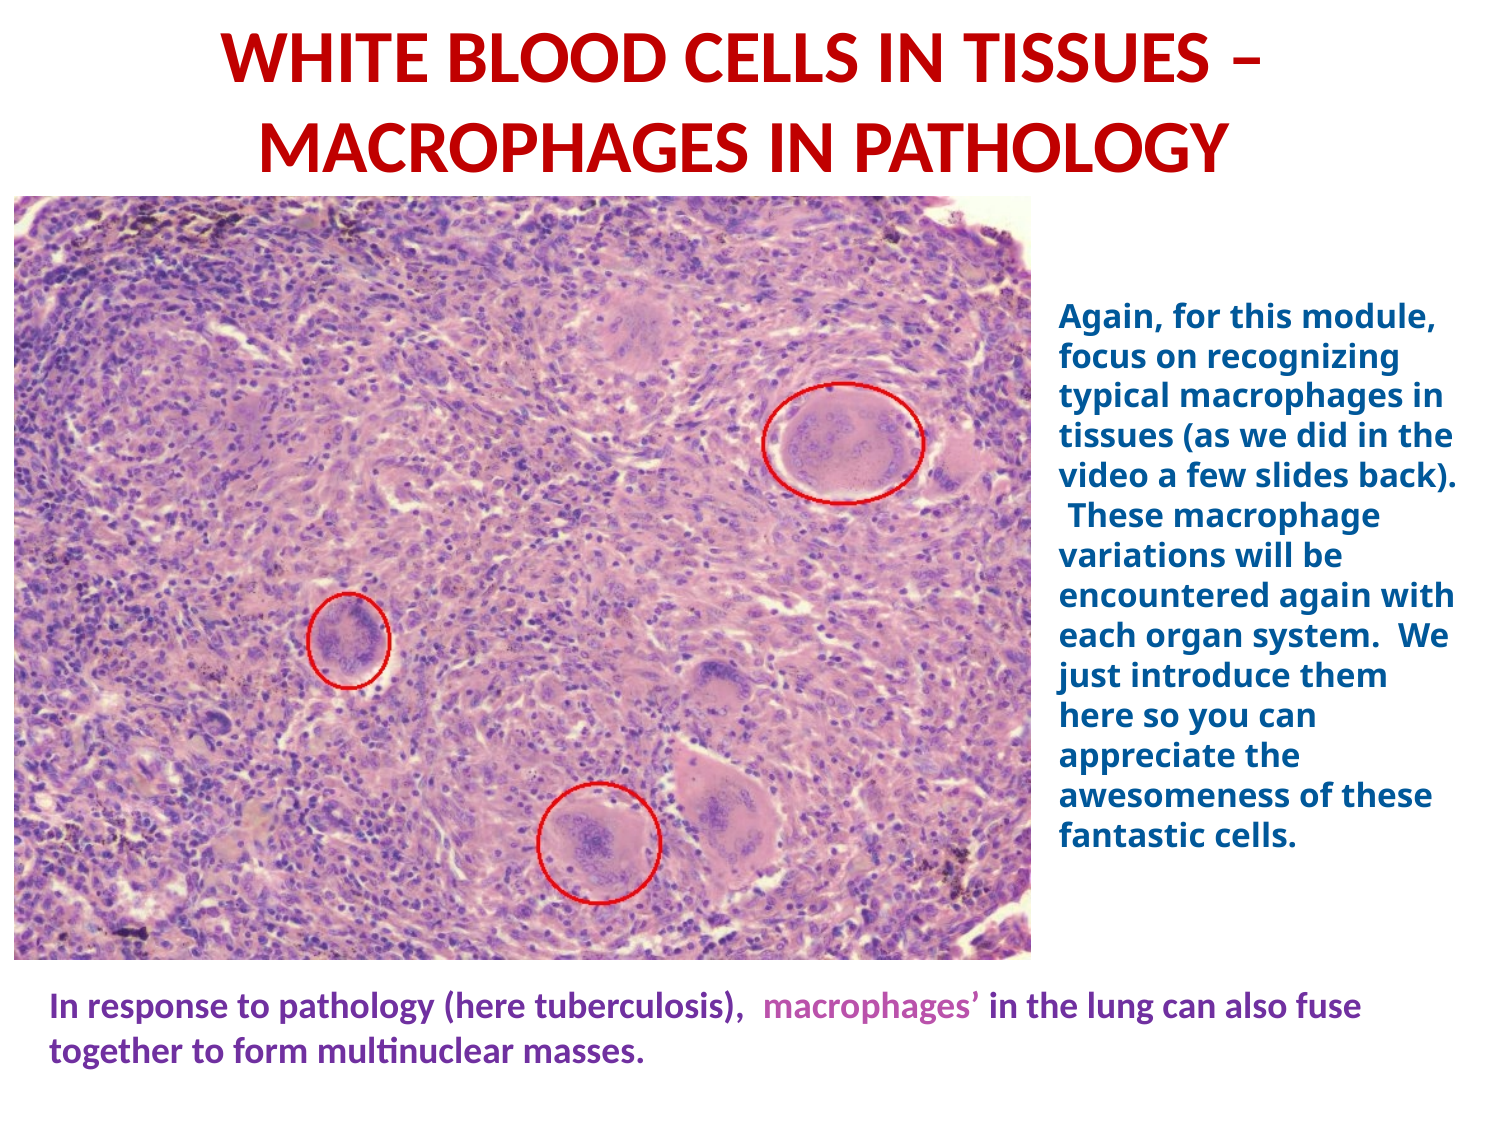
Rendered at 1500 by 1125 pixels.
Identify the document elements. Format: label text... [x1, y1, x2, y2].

text_box Again, for this module, focus on recognizing typical macrophages in tissues (as we did in the video a few slides back). These macrophage variations will be encountered again with each organ system. We just introduce them here so you can appreciate the awesomeness of these fantastic cells. [1043, 287, 1474, 862]
text_box In response to pathology (here tuberculosis), macrophages’ in the lung can also fuse together to form multinuclear masses. [34, 973, 1497, 1079]
picture [13, 196, 1031, 960]
text_box White blood cells in tissues – Macrophages in Pathology [12, 0, 1475, 195]
